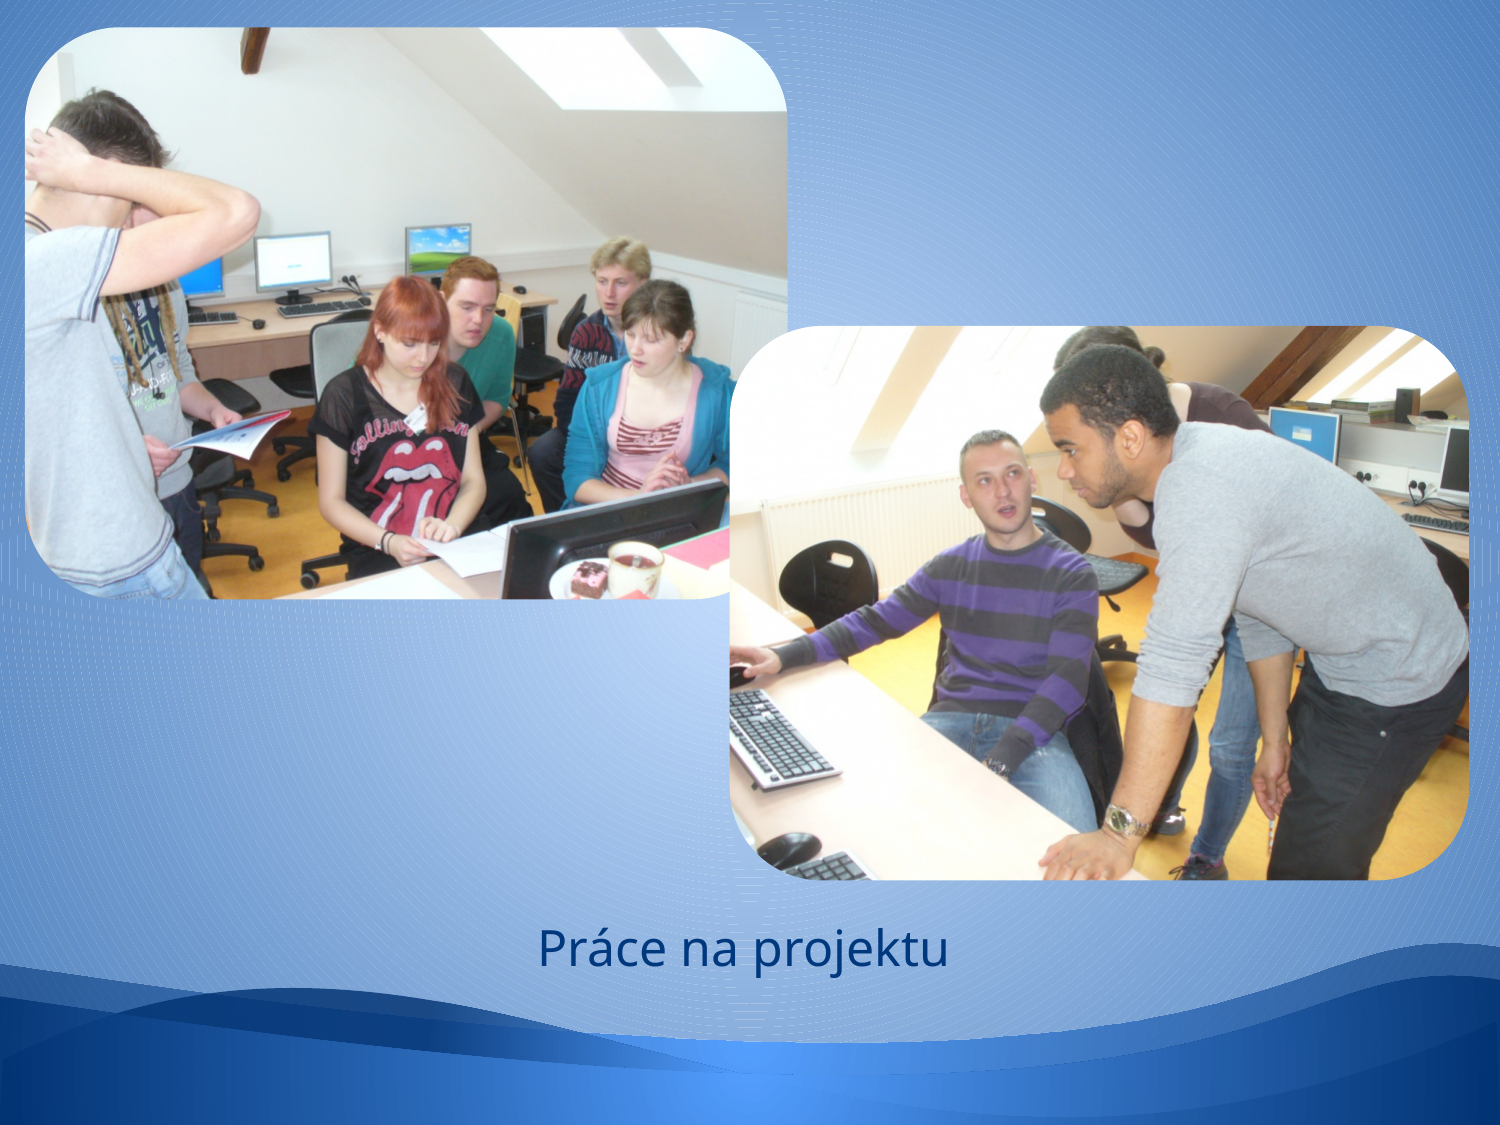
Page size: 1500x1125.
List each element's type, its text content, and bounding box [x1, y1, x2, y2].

list Práce na projektu [294, 880, 1194, 1013]
picture [24, 27, 1470, 881]
